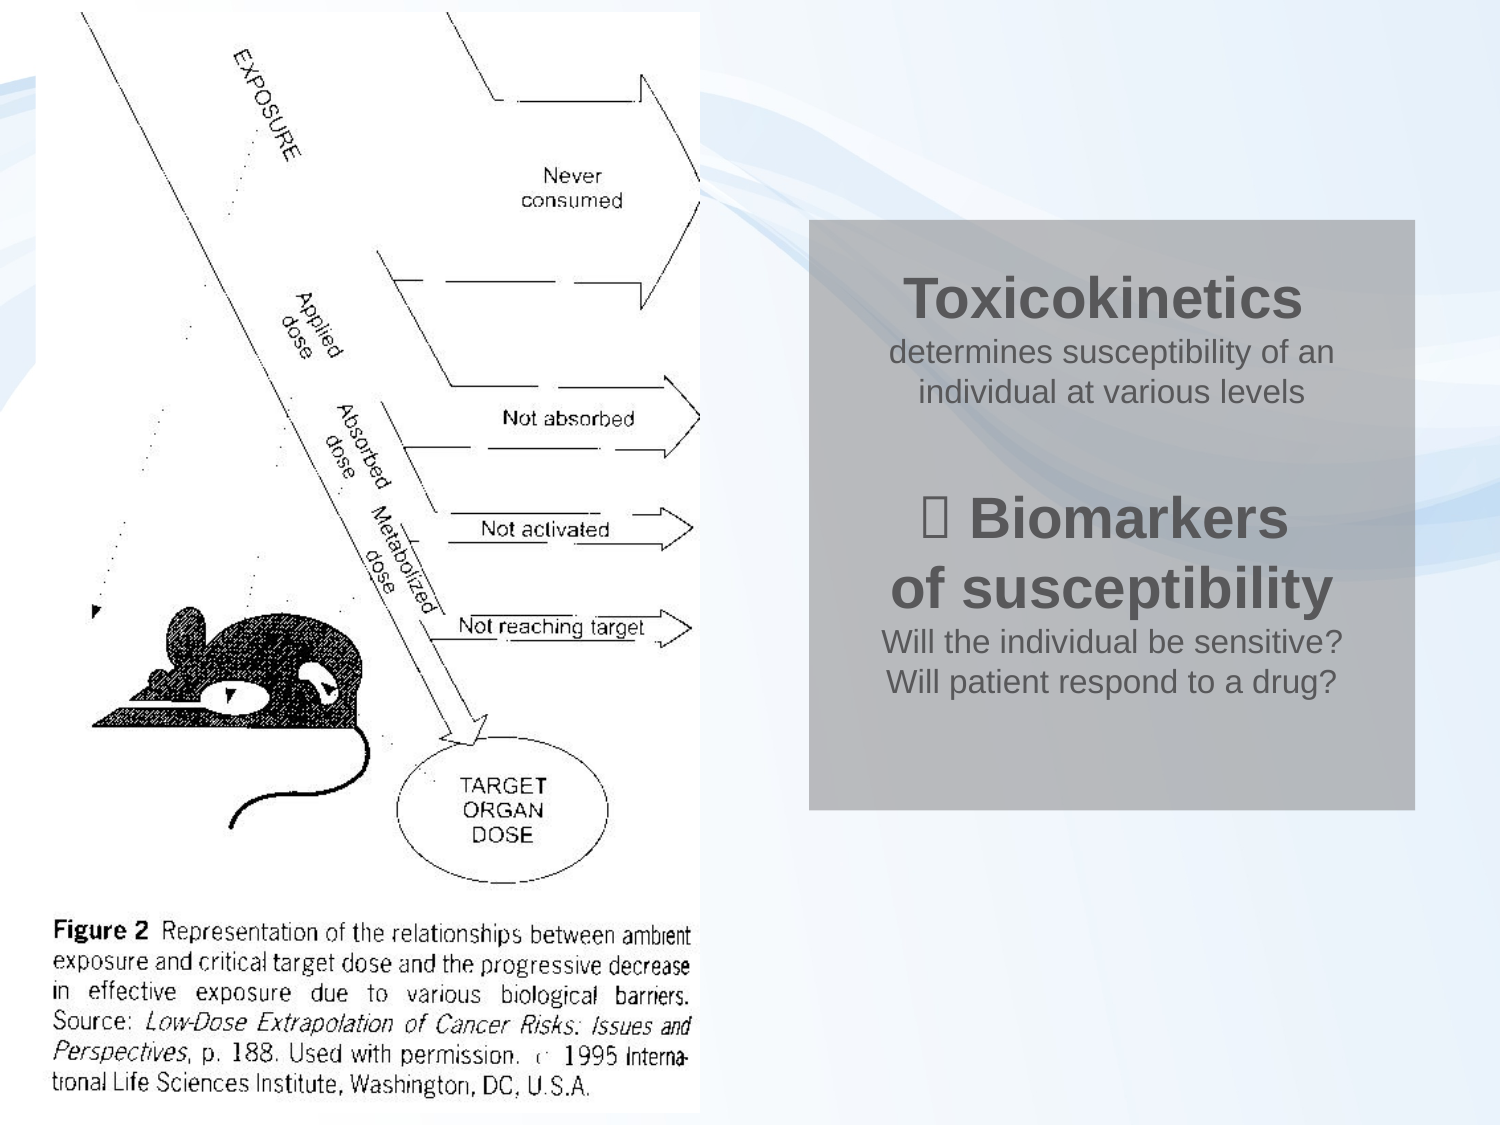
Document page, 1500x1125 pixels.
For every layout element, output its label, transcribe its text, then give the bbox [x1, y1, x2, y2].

picture [0, 0, 1500, 1125]
title Toxicokinetics determines susceptibility of an individual at various levels  Biomarkers of susceptibility Will the individual be sensitive? Will patient respond to a drug? [809, 219, 1416, 811]
